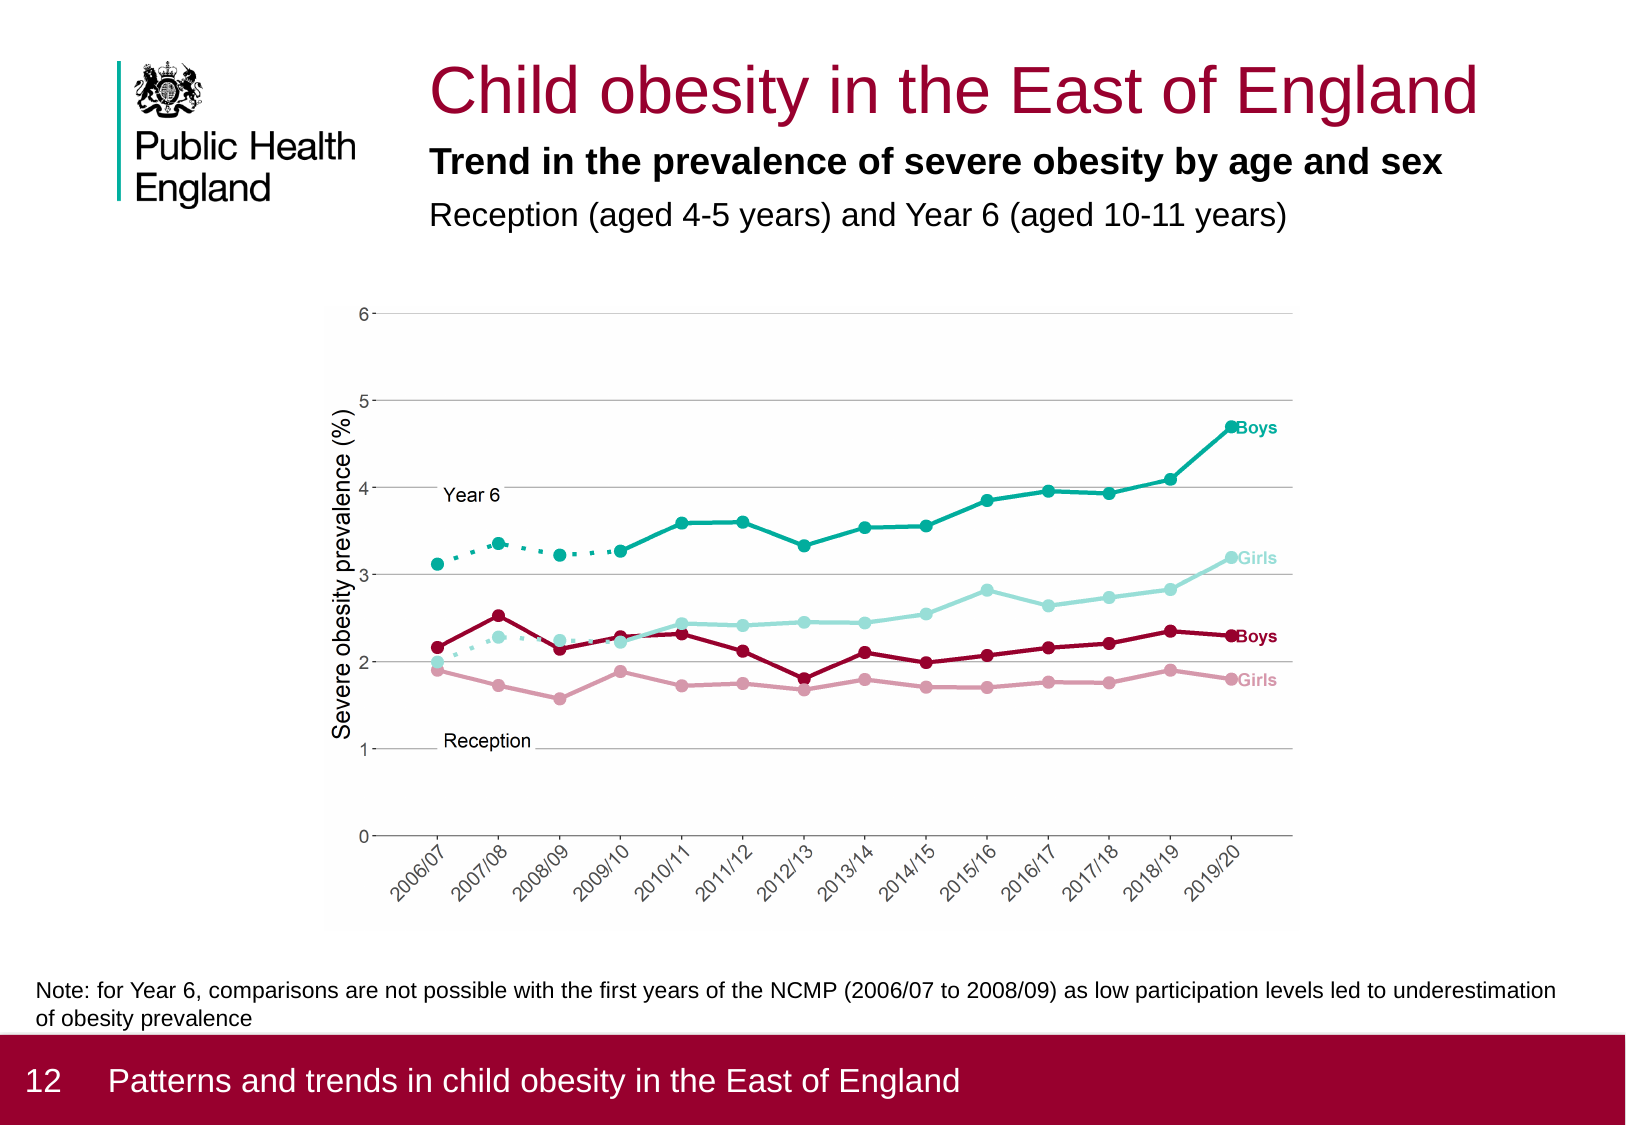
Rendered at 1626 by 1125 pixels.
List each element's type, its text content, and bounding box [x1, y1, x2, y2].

text_box Trend in the prevalence of severe obesity by age and sex [414, 129, 1552, 185]
text_box 12 Patterns and trends in child obesity in the East of England [10, 1052, 1448, 1107]
picture [117, 61, 355, 209]
text_box Reception (aged 4-5 years) and Year 6 (aged 10-11 years) [414, 185, 1625, 241]
text_box Child obesity in the East of England [414, 39, 1625, 134]
text_box Note: for Year 6, comparisons are not possible with the first years of the NCMP (2006/07 to 2008/09) as low participation levels led to underestimation of obesity prevalence [20, 968, 1598, 1039]
picture [324, 306, 1301, 931]
